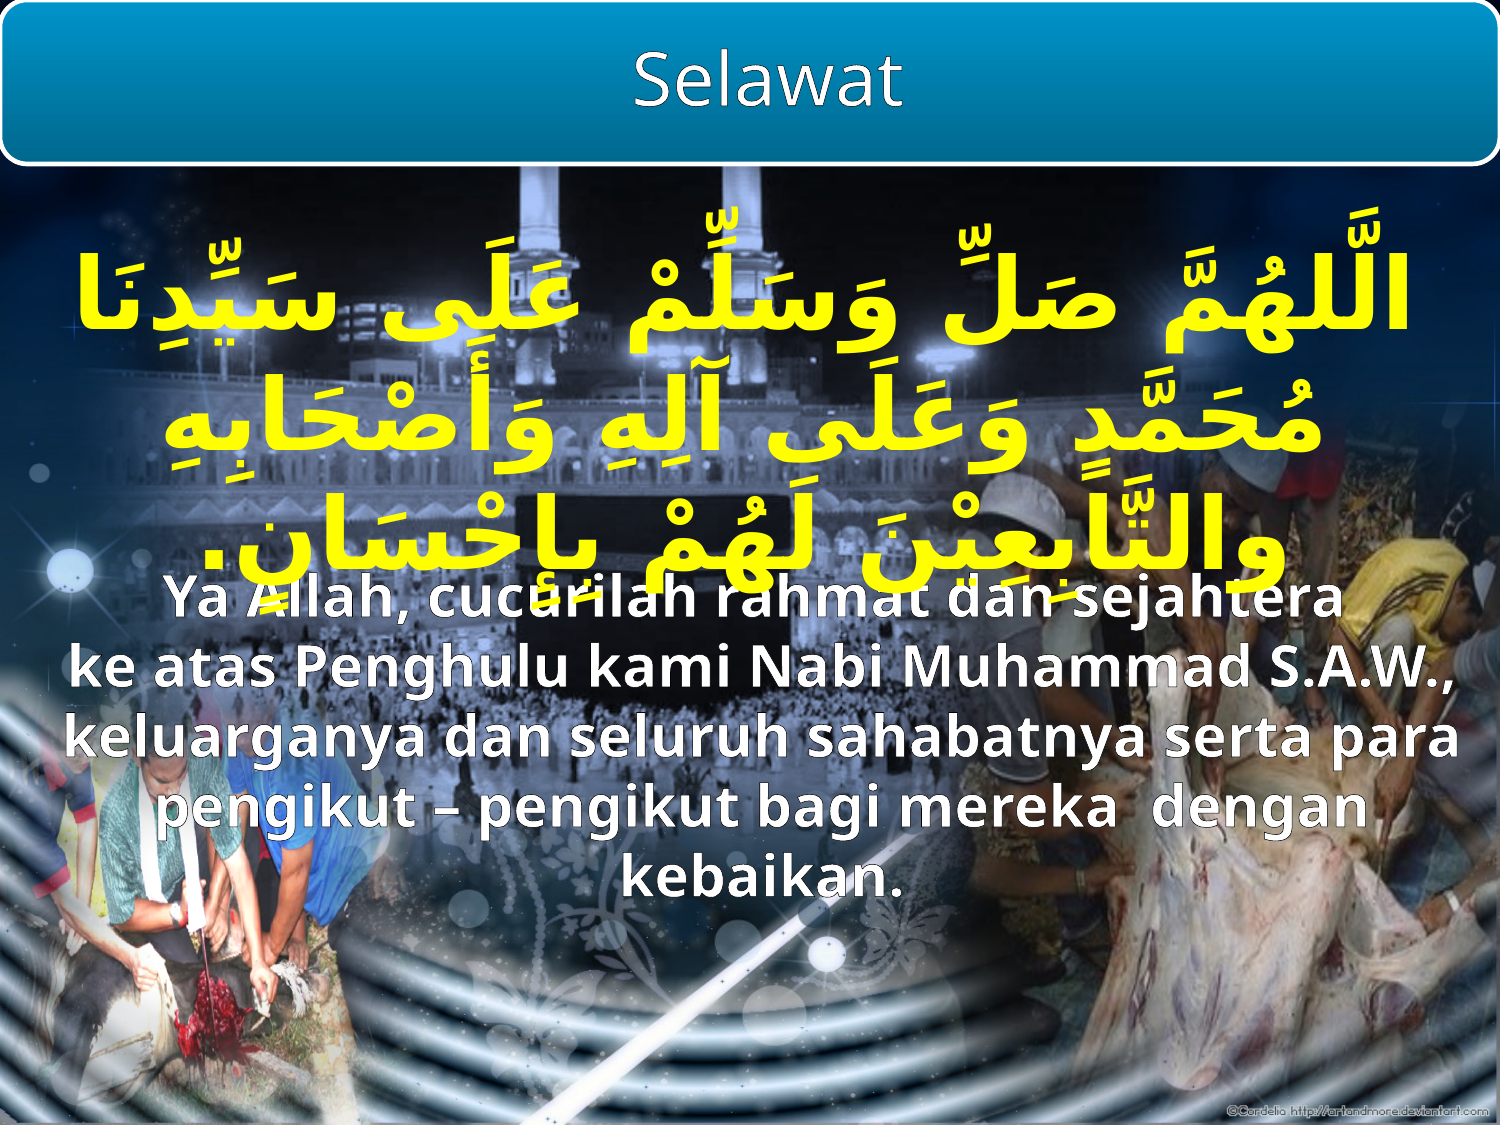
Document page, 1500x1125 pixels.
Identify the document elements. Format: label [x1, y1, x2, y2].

text_box [0, 0, 1500, 1125]
